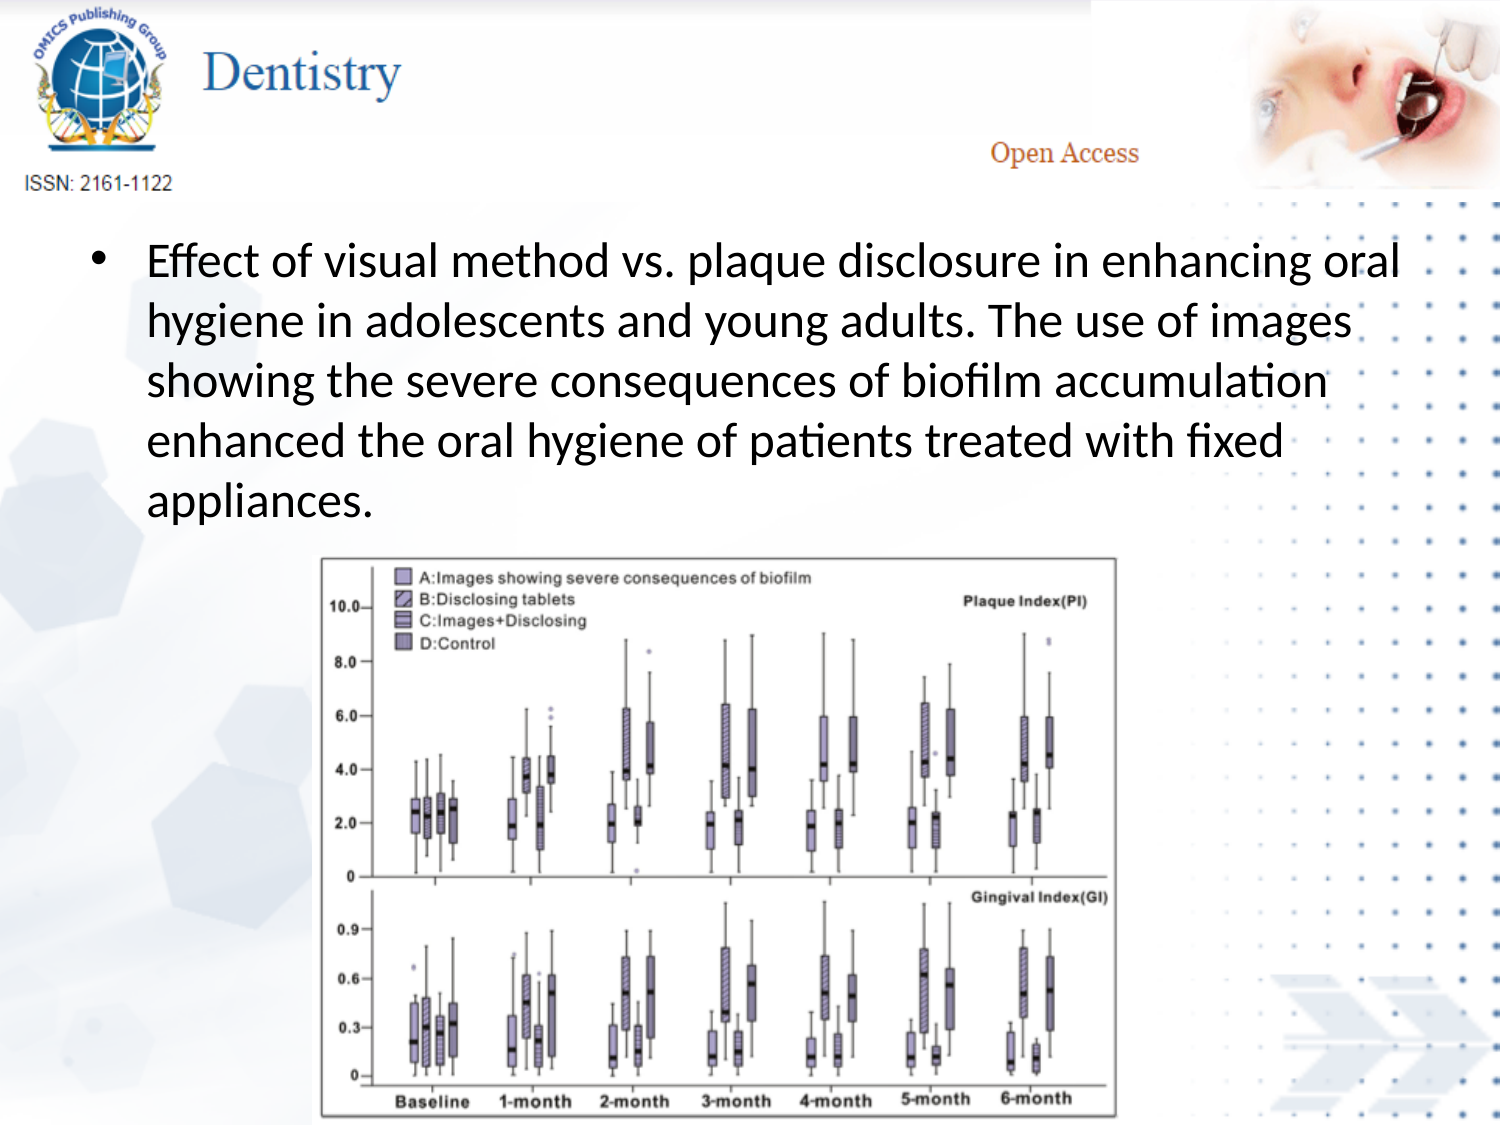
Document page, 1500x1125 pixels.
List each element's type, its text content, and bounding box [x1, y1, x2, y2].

picture [0, 0, 1500, 202]
list Effect of visual method vs. plaque disclosure in enhancing oral hygiene in adolescents and young adults. The use of images showing the severe consequences of biofilm accumulation enhanced the oral hygiene of patients treated with fixed appliances. [75, 219, 1425, 779]
picture [312, 555, 1129, 1125]
